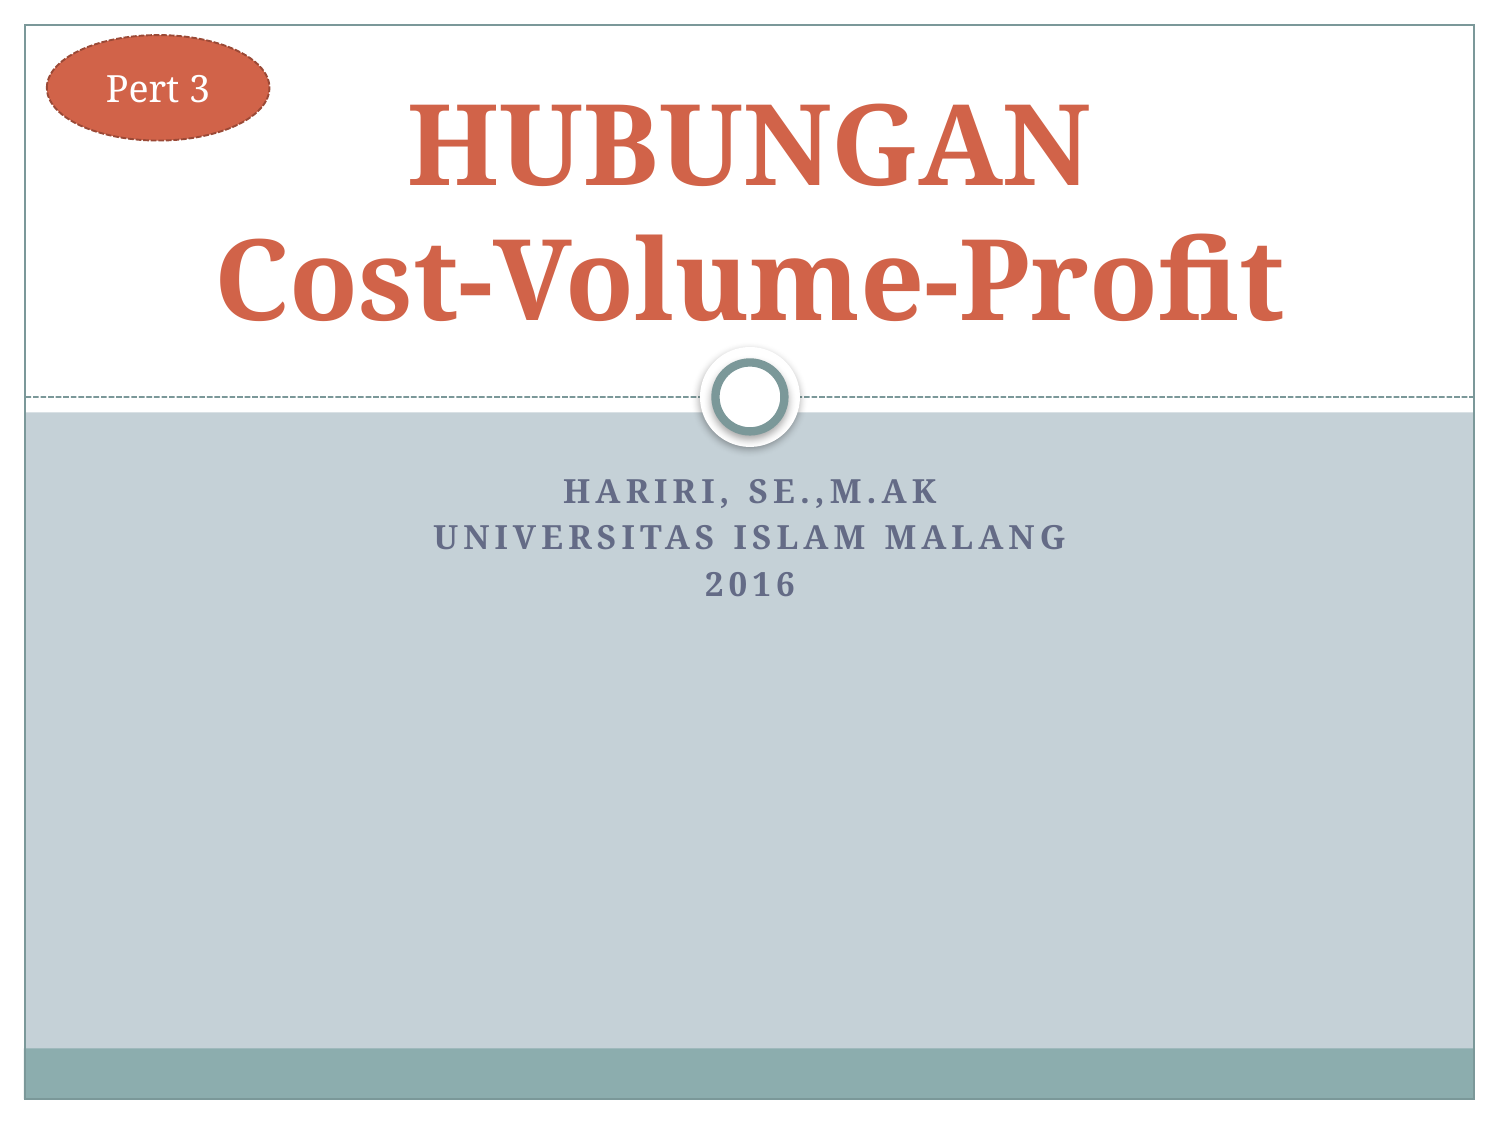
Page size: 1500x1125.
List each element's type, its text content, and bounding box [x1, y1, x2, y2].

subtitle Hariri, se.,m.ak Universitas islam malang 2016 [225, 462, 1275, 750]
title HUBUNGAN Cost-Volume-Profit [112, 62, 1388, 350]
text_box Pert 3 [45, 34, 271, 142]
